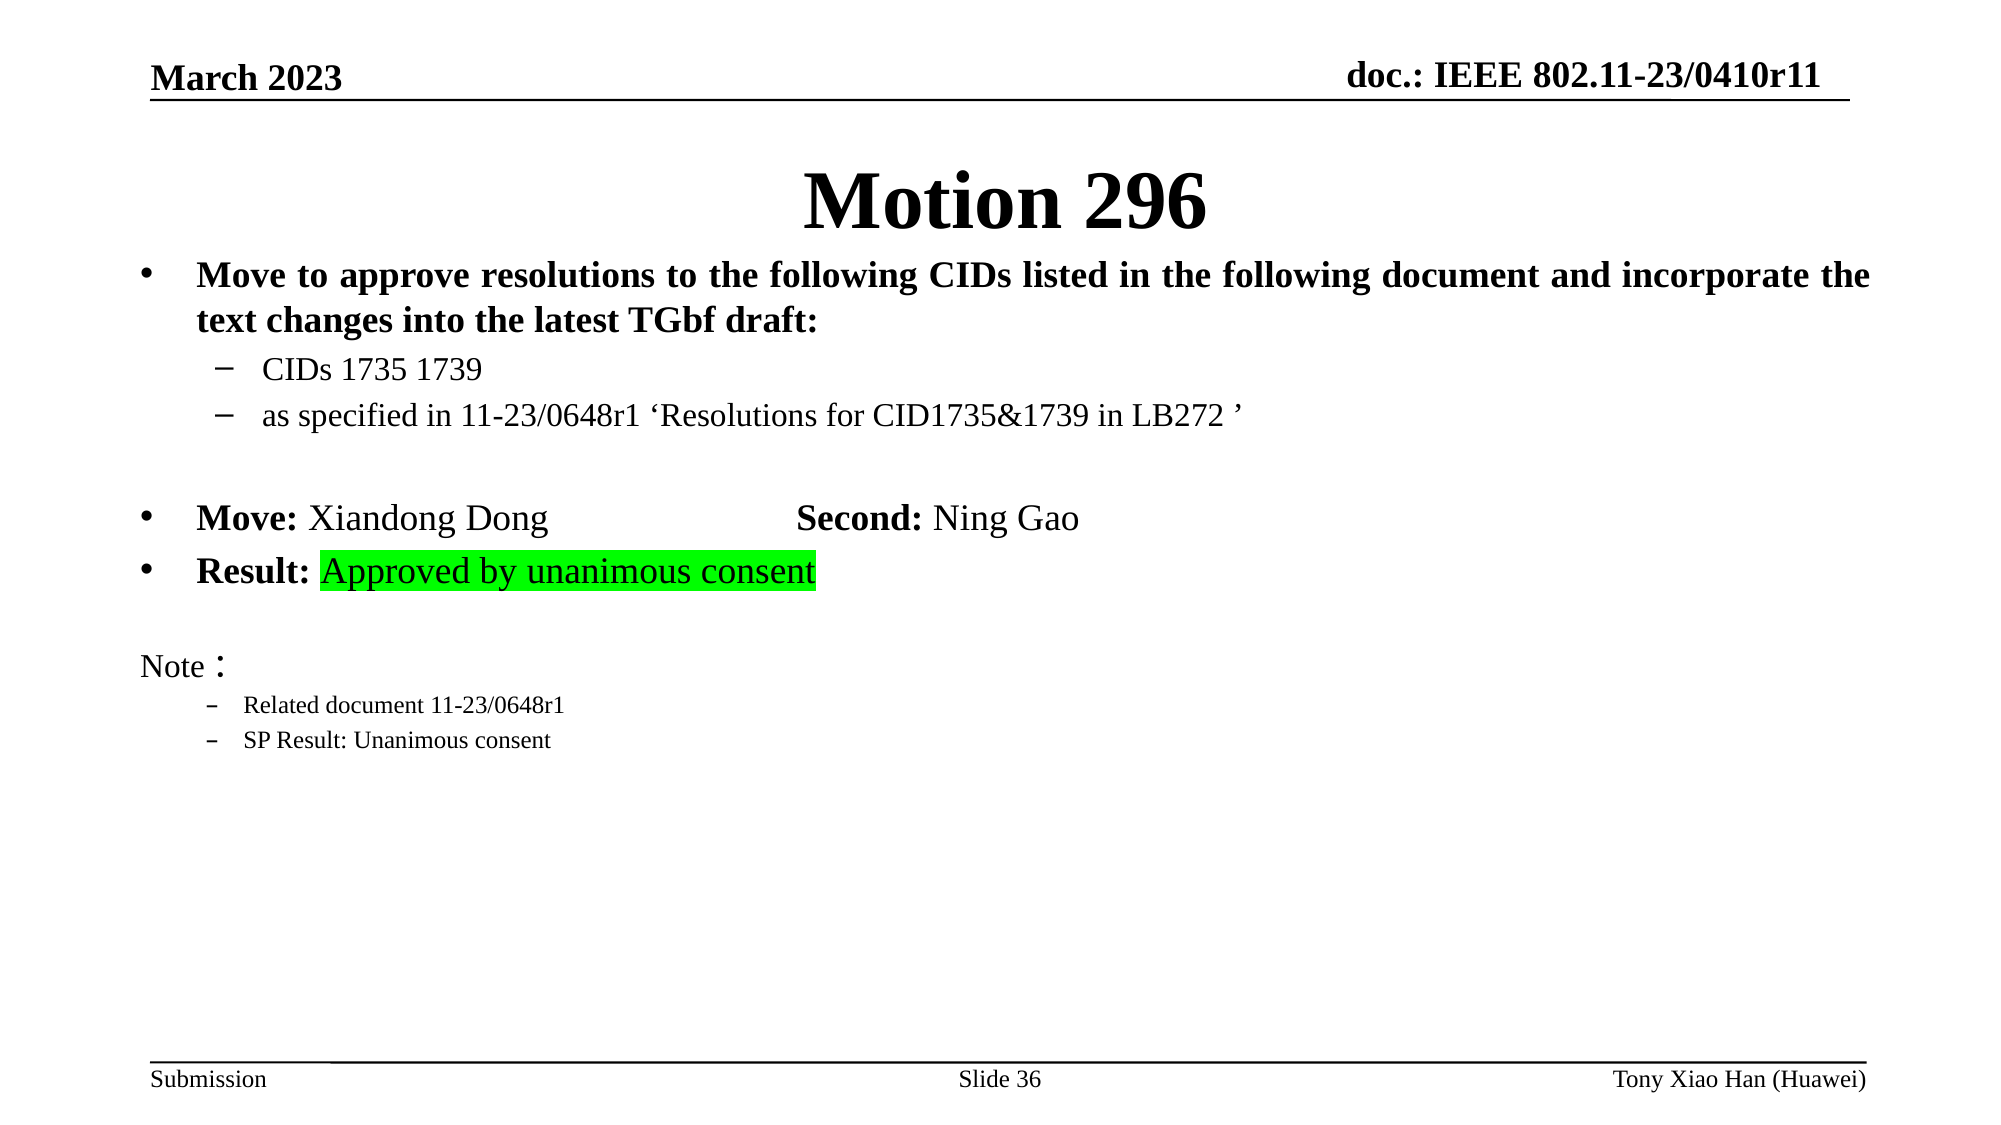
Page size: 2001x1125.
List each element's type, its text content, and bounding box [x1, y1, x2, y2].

text_box Motion 296 [368, 137, 1644, 212]
text_box Move to approve resolutions to the following CIDs listed in the following document and incorporate the text changes into the latest TGbf draft: CIDs 1735 1739 as specified in 11-23/0648r1 ‘Resolutions for CID1735&1739 in LB272 ’ Move: Xiandong Dong Second: Ning Gao Result: Approved by unanimous consent Note： Related document 11-23/0648r1 SP Result: Unanimous consent [125, 212, 1888, 900]
